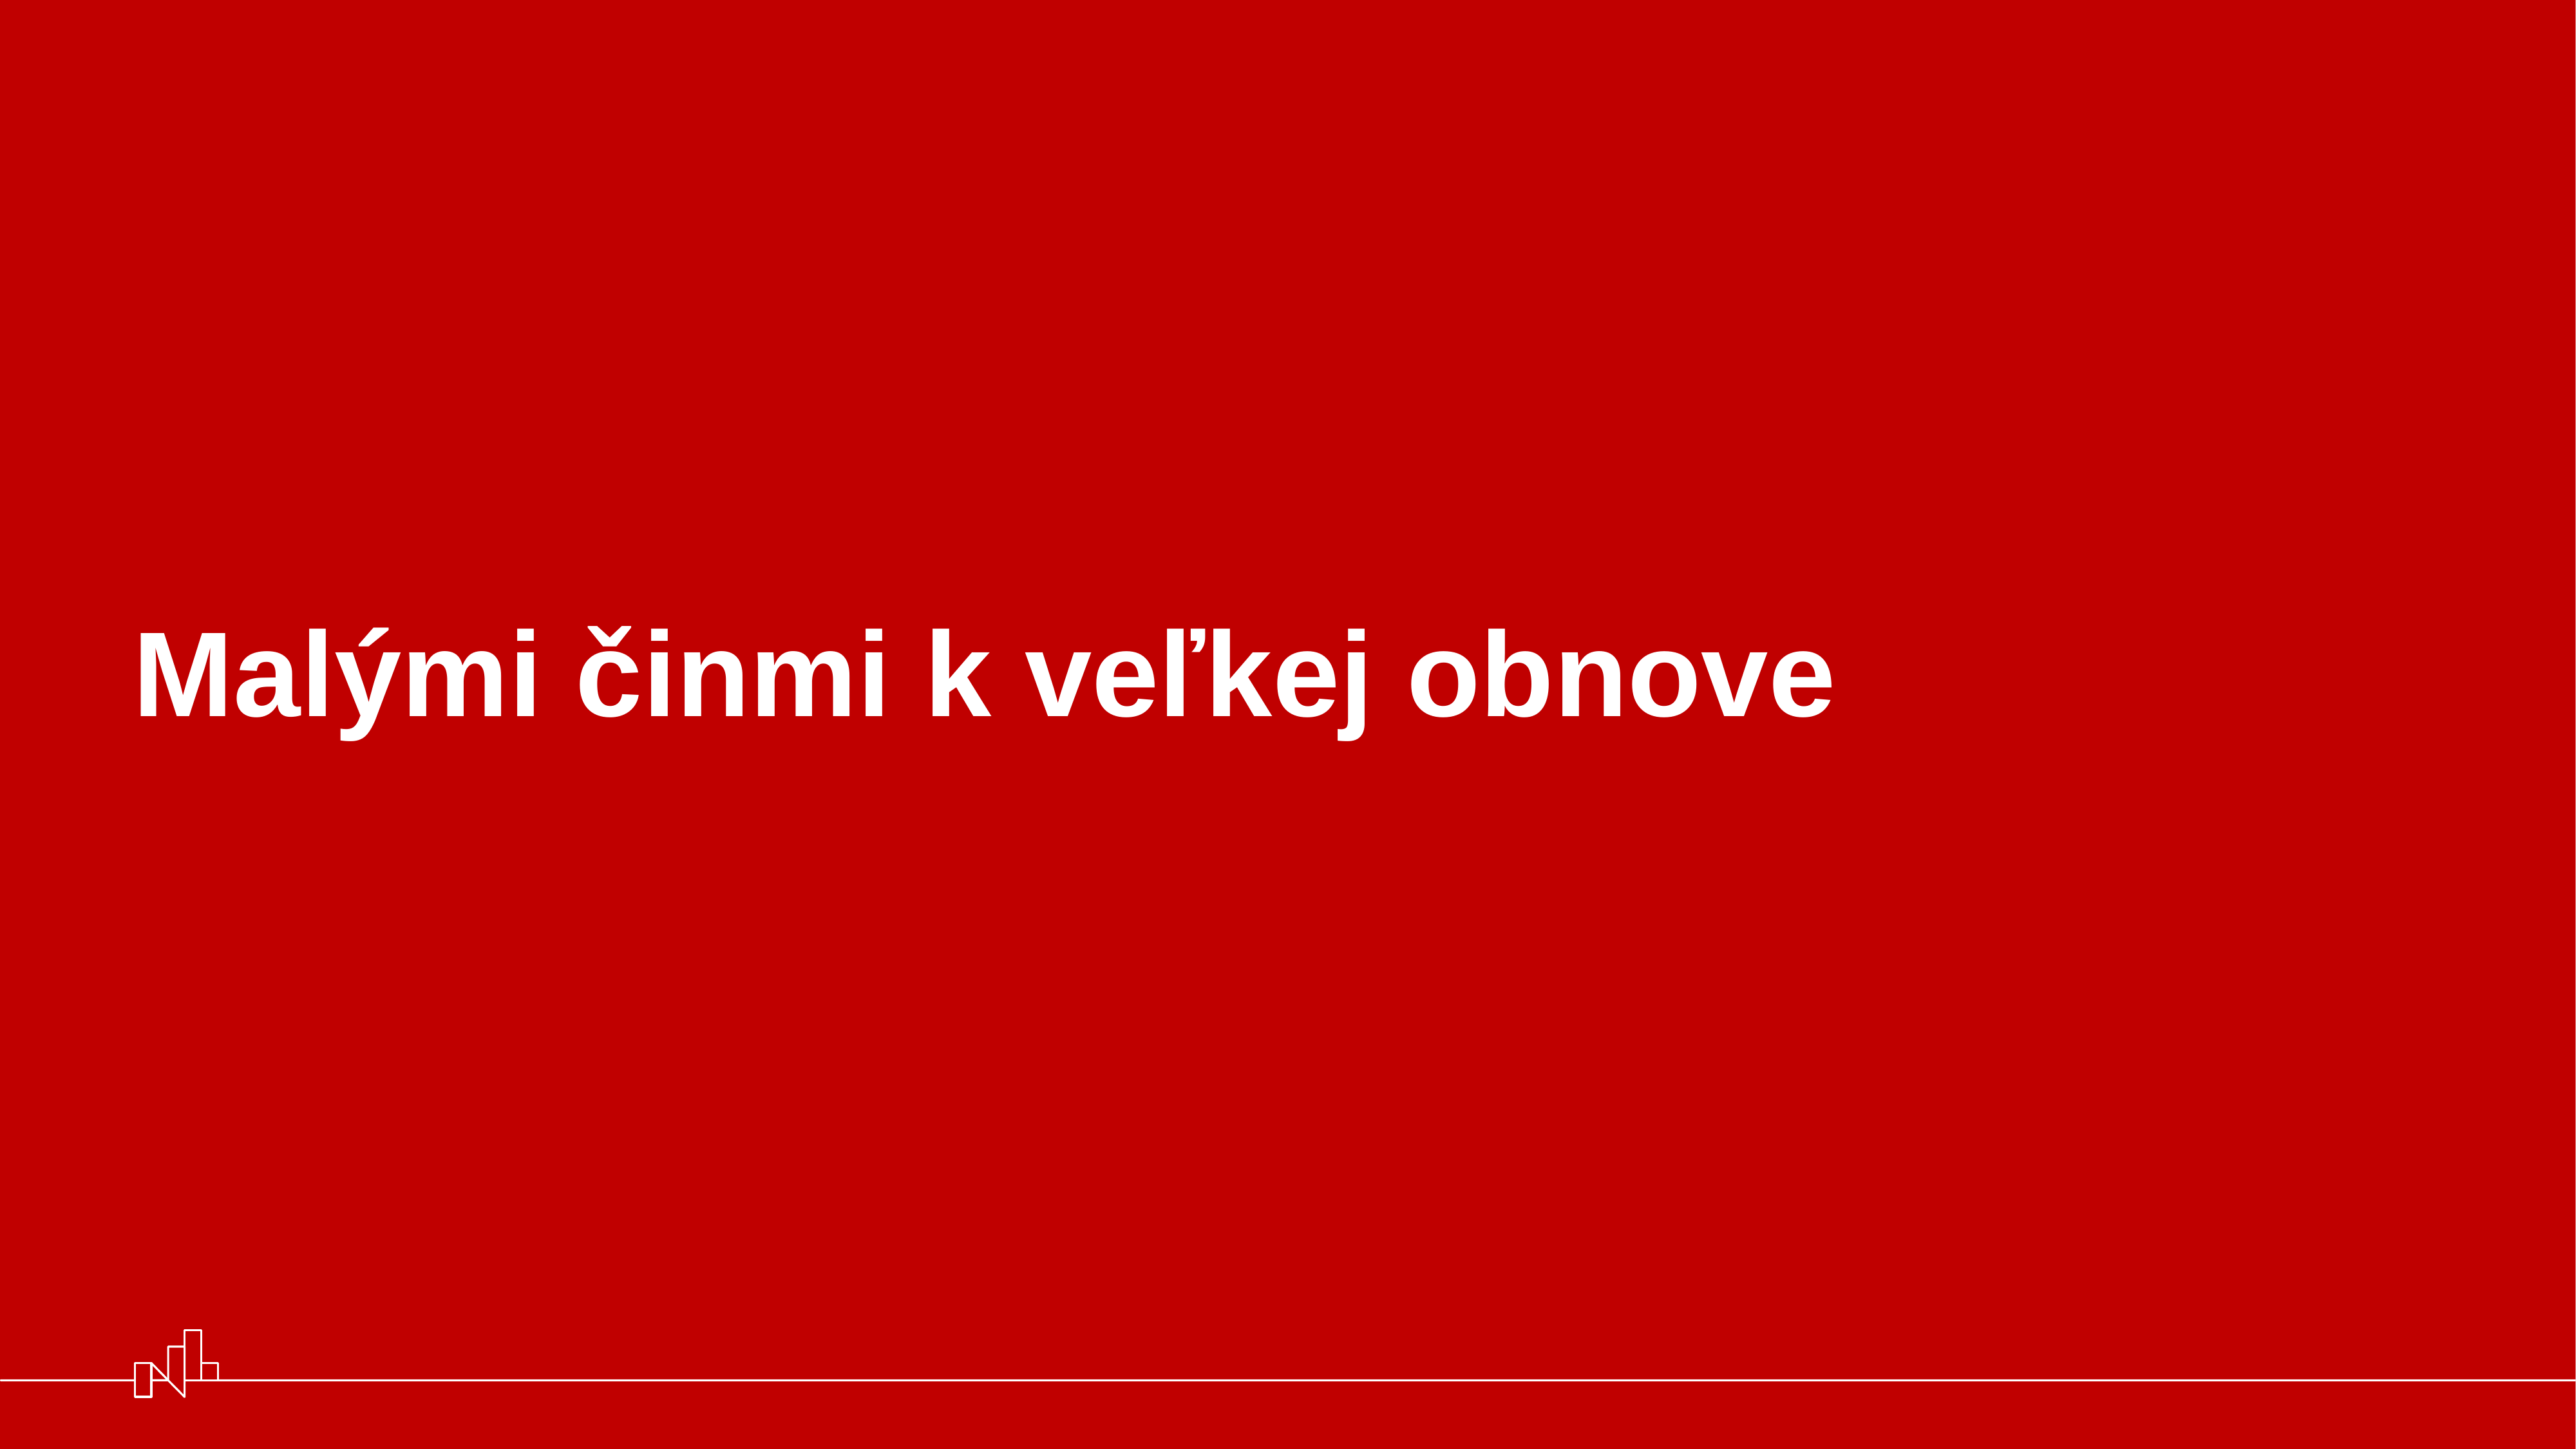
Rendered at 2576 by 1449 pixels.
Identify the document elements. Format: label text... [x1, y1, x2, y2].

title Malými činmi k veľkej obnove [133, 595, 2355, 742]
